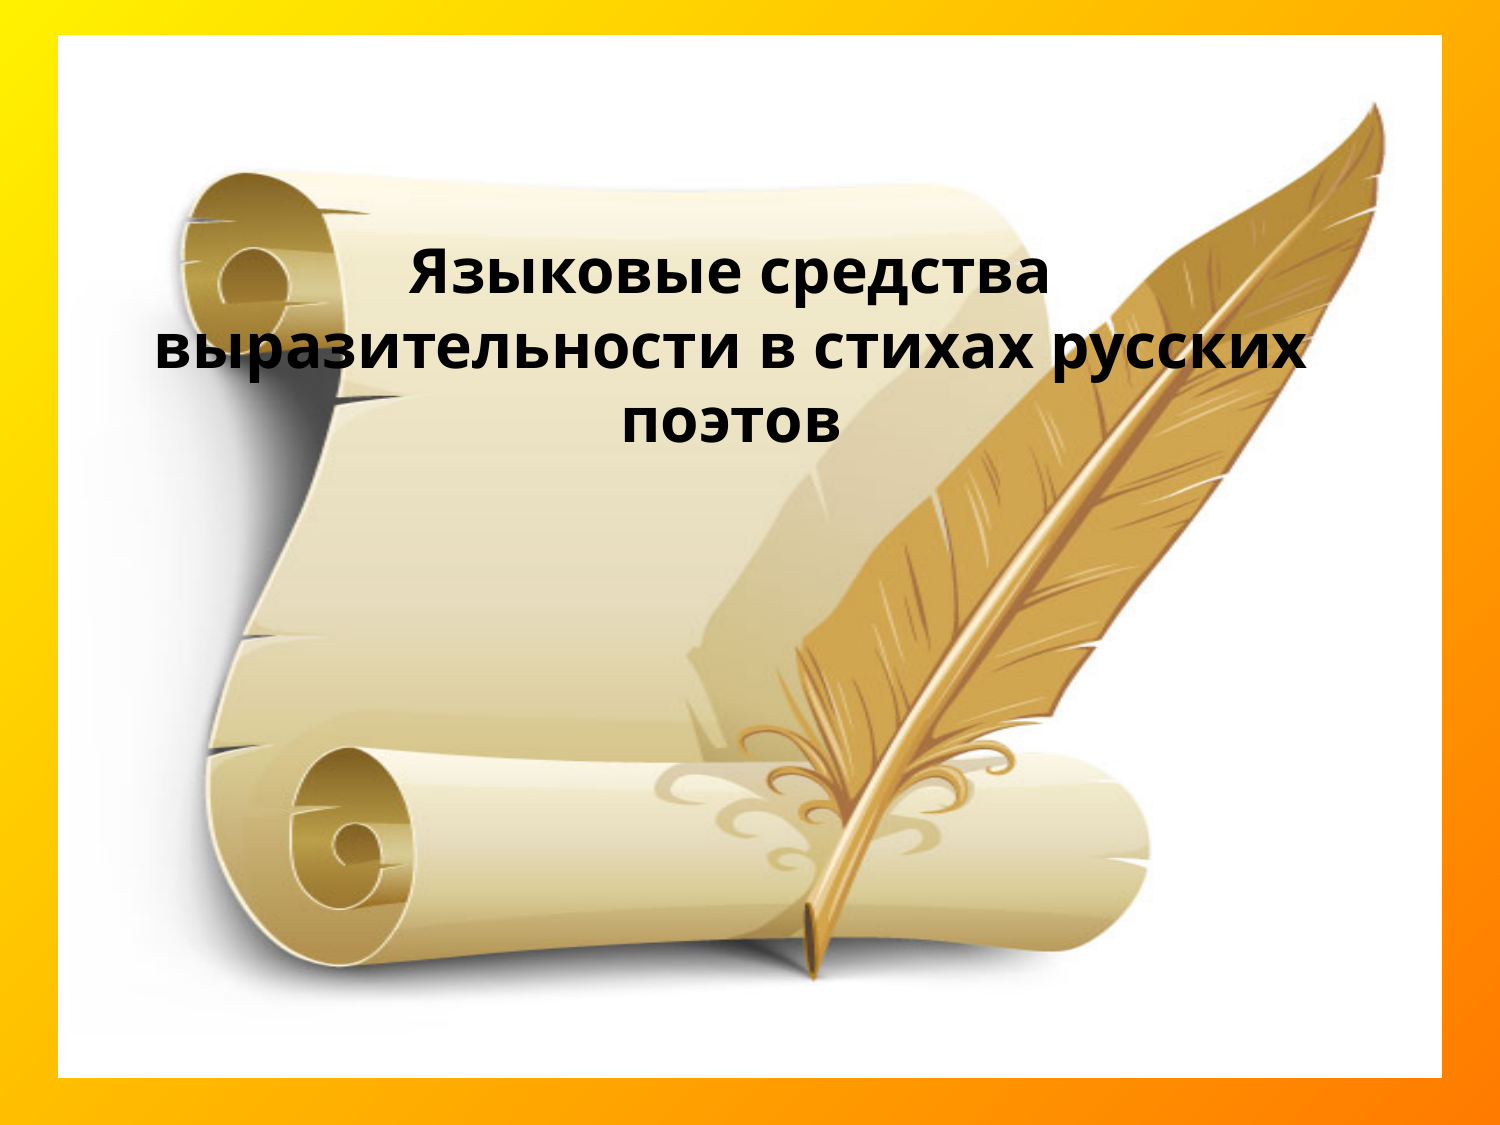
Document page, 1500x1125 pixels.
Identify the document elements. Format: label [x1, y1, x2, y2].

picture [58, 34, 1442, 1079]
